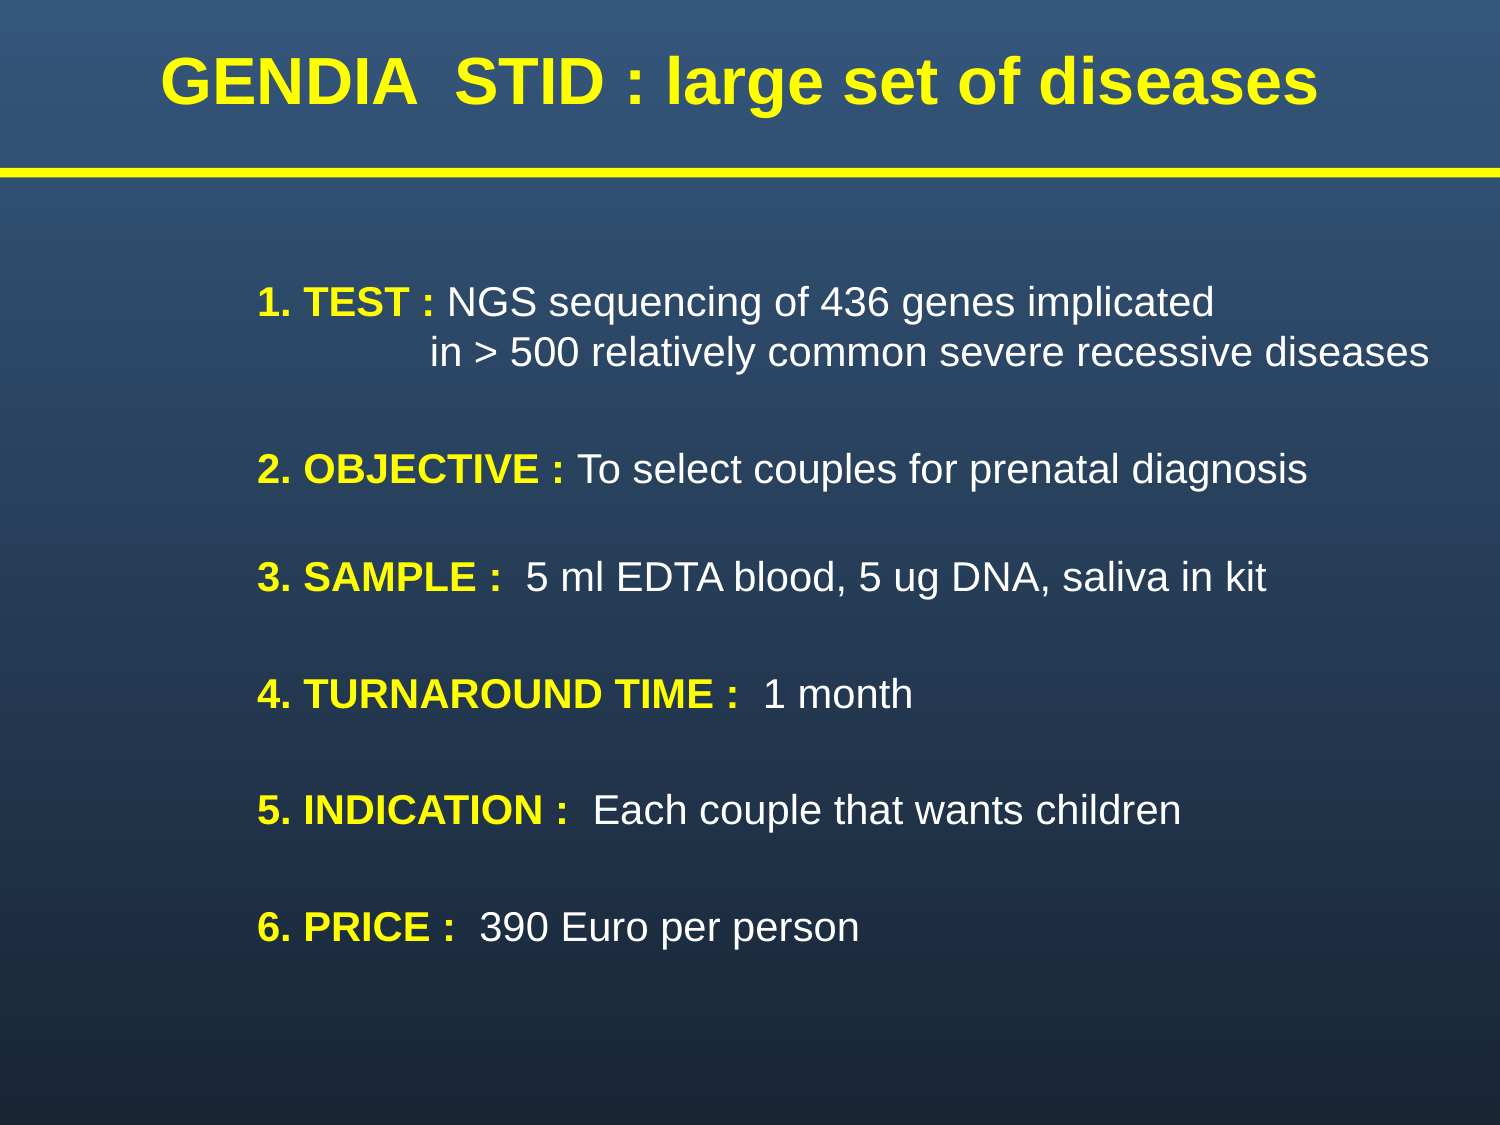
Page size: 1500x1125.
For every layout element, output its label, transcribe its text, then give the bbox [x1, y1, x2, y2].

list 1. TEST : NGS sequencing of 436 genes implicated in > 500 relatively common severe recessive diseases 2. OBJECTIVE : To select couples for prenatal diagnosis 3. SAMPLE : 5 ml EDTA blood, 5 ug DNA, saliva in kit 4. TURNAROUND TIME : 1 month 5. INDICATION : Each couple that wants children 6. PRICE : 390 Euro per person [242, 267, 1500, 1000]
title GENDIA STID : large set of diseases [41, 173, 1459, 244]
title GENDIA STID : large set of diseases [41, 0, 1459, 172]
